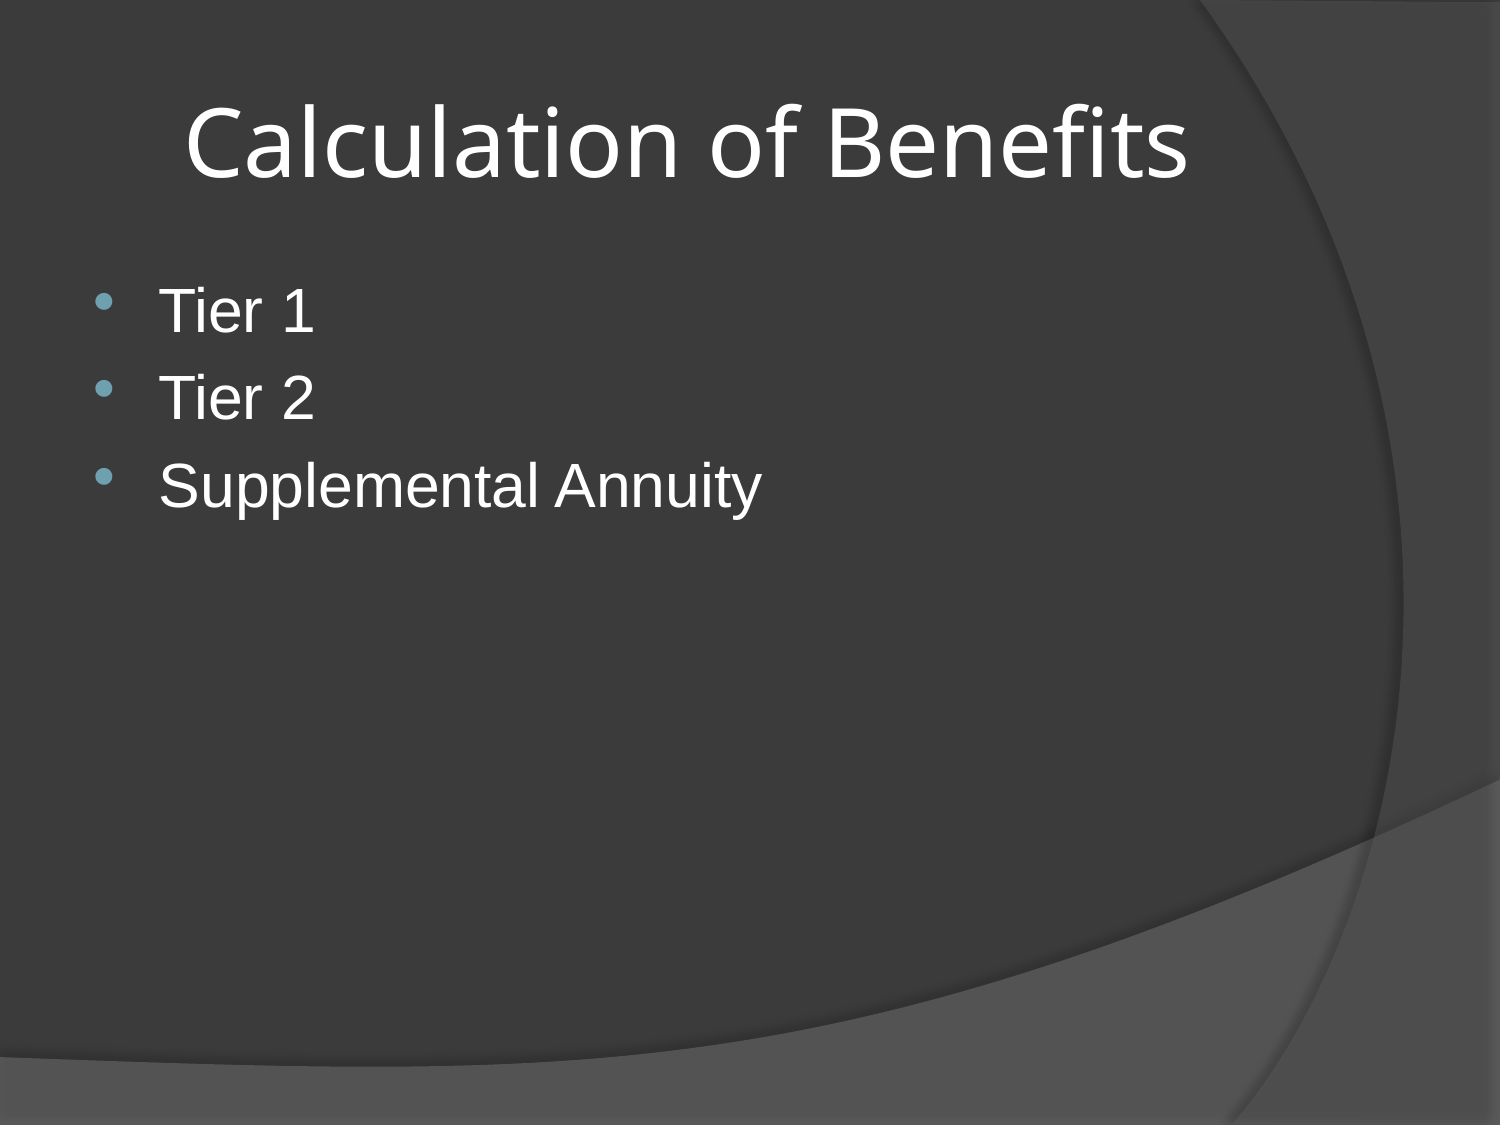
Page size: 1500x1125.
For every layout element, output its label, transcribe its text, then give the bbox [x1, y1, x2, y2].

title Calculation of Benefits [75, 45, 1300, 233]
list Tier 1 Tier 2 Supplemental Annuity [75, 262, 1300, 1005]
